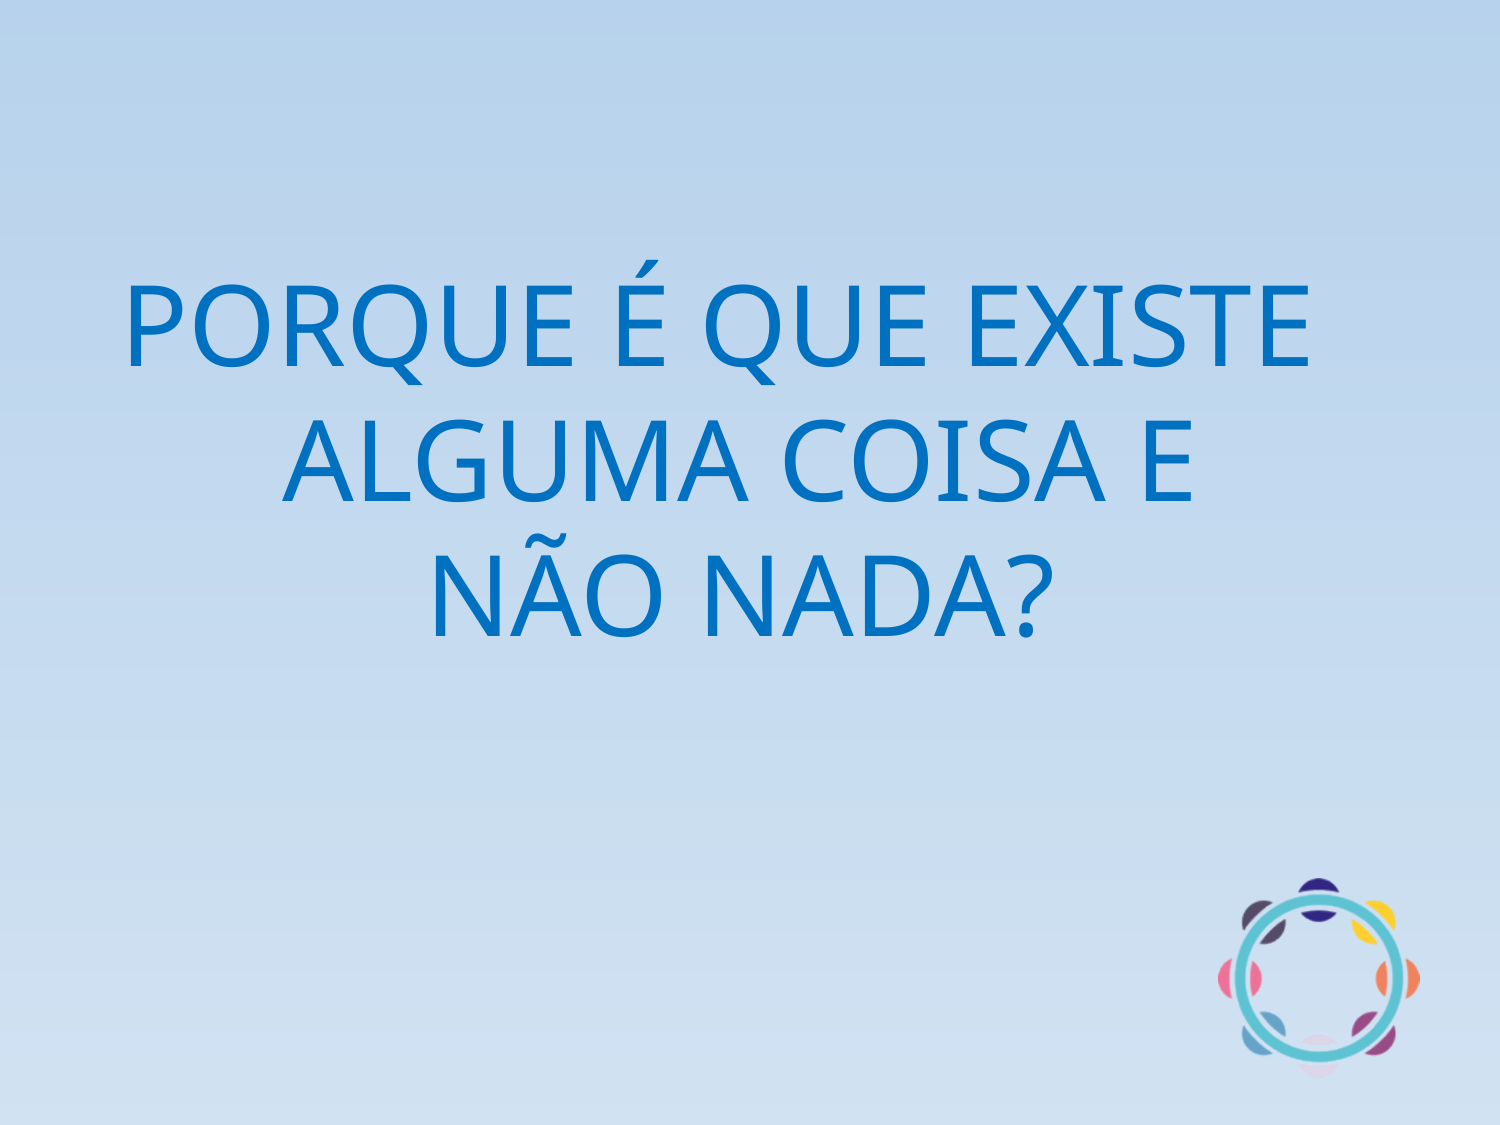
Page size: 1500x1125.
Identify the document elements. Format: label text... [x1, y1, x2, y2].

picture [1218, 878, 1420, 1079]
list PORQUE É QUE EXISTE ALGUMA COISA E NÃO NADA? [105, 246, 1331, 844]
